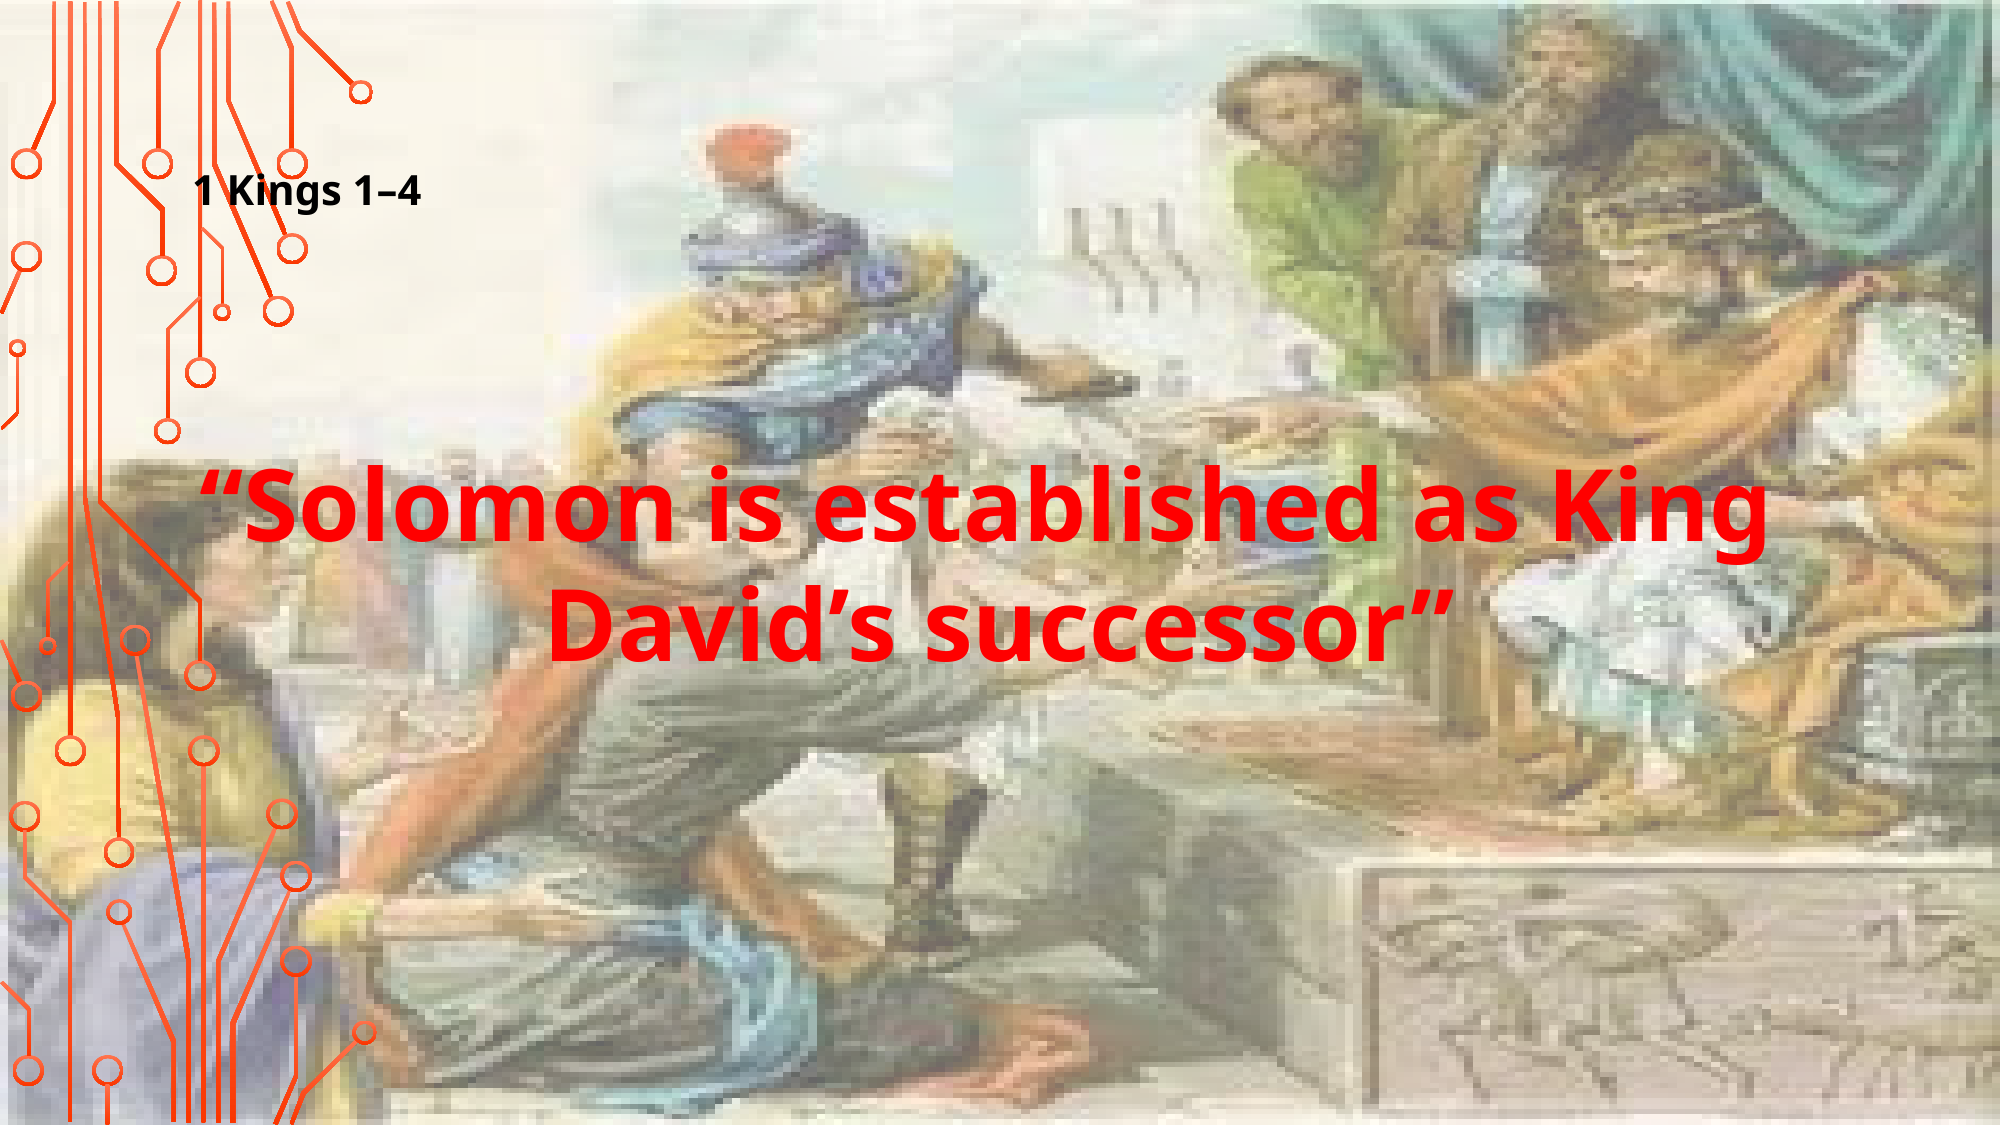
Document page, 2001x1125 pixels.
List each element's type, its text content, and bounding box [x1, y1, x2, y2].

text_box “Solomon is established as King David’s successor” [184, 433, 1816, 689]
text_box 1 Kings 1–4 [177, 156, 437, 222]
